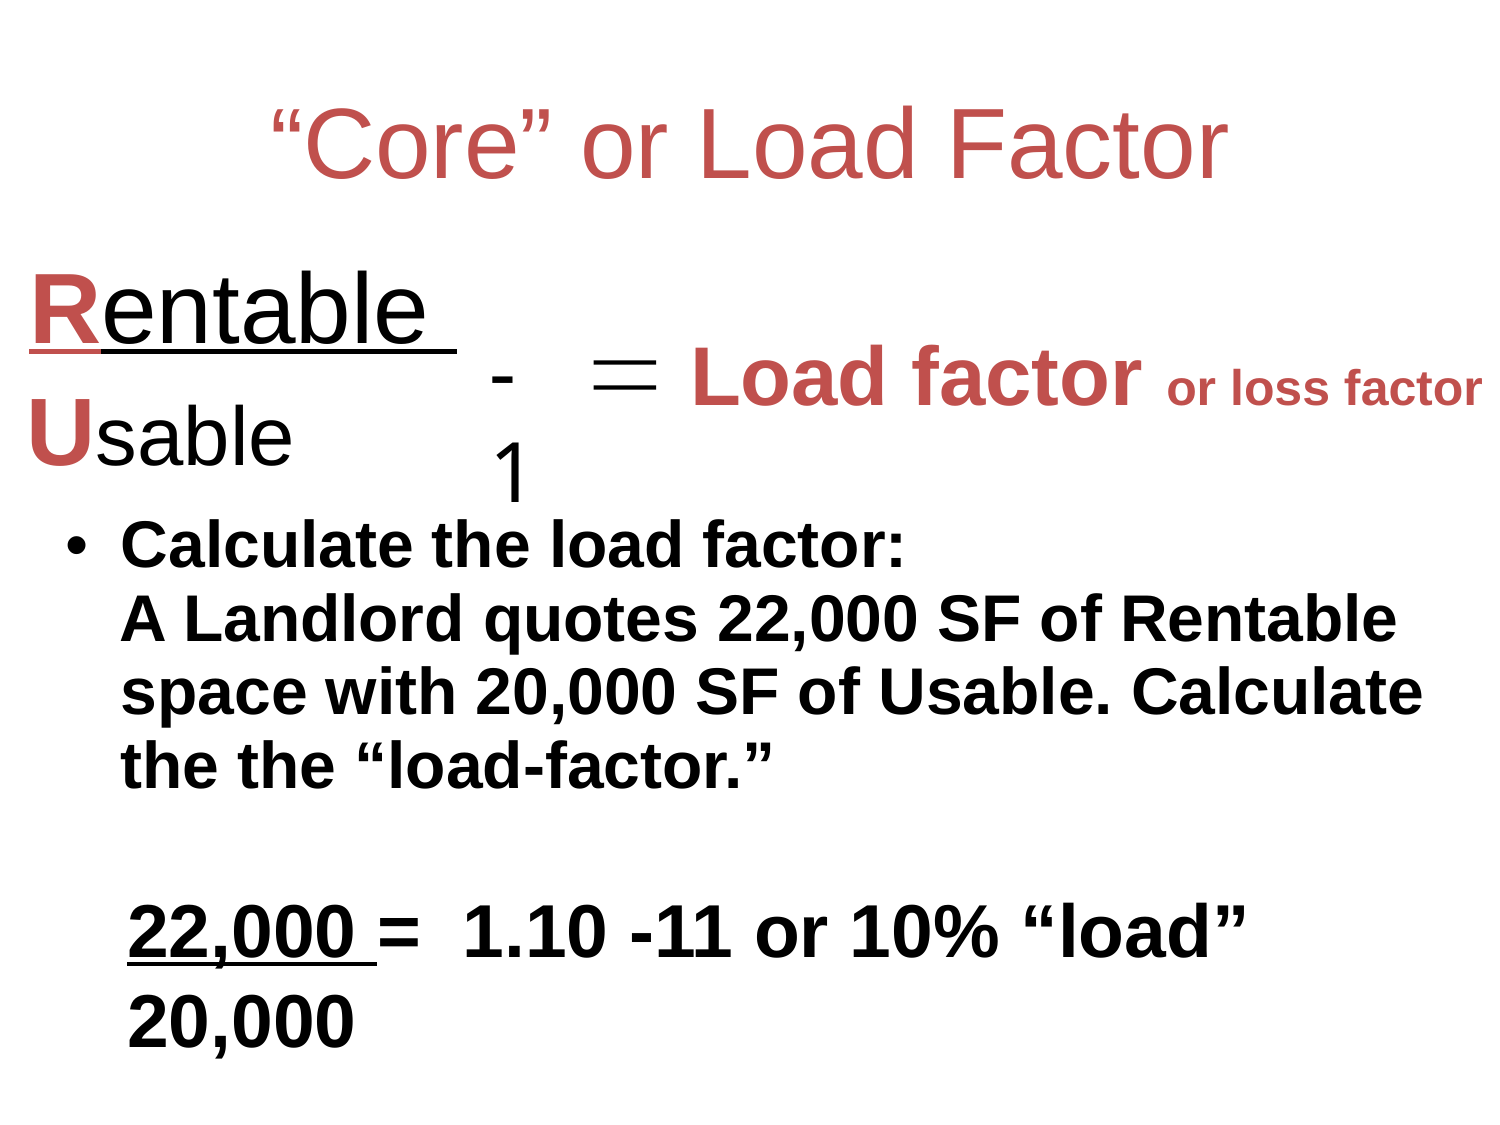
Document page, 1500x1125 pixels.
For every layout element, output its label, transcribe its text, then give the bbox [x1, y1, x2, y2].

text_box Load factor or loss factor [674, 314, 1500, 430]
list Calculate the load factor: A Landlord quotes 22,000 SF of Rentable space with 20,000 SF of Usable. Calculate the the “load-factor.” [50, 500, 1450, 888]
text_box Rentable [14, 235, 473, 371]
text_box 22,000 = 1.10 -11 or 10% “load” 20,000 [112, 874, 1463, 1070]
text_box Usable [11, 362, 311, 493]
title “Core” or Load Factor [75, 45, 1425, 233]
text_box -1 [474, 311, 575, 527]
